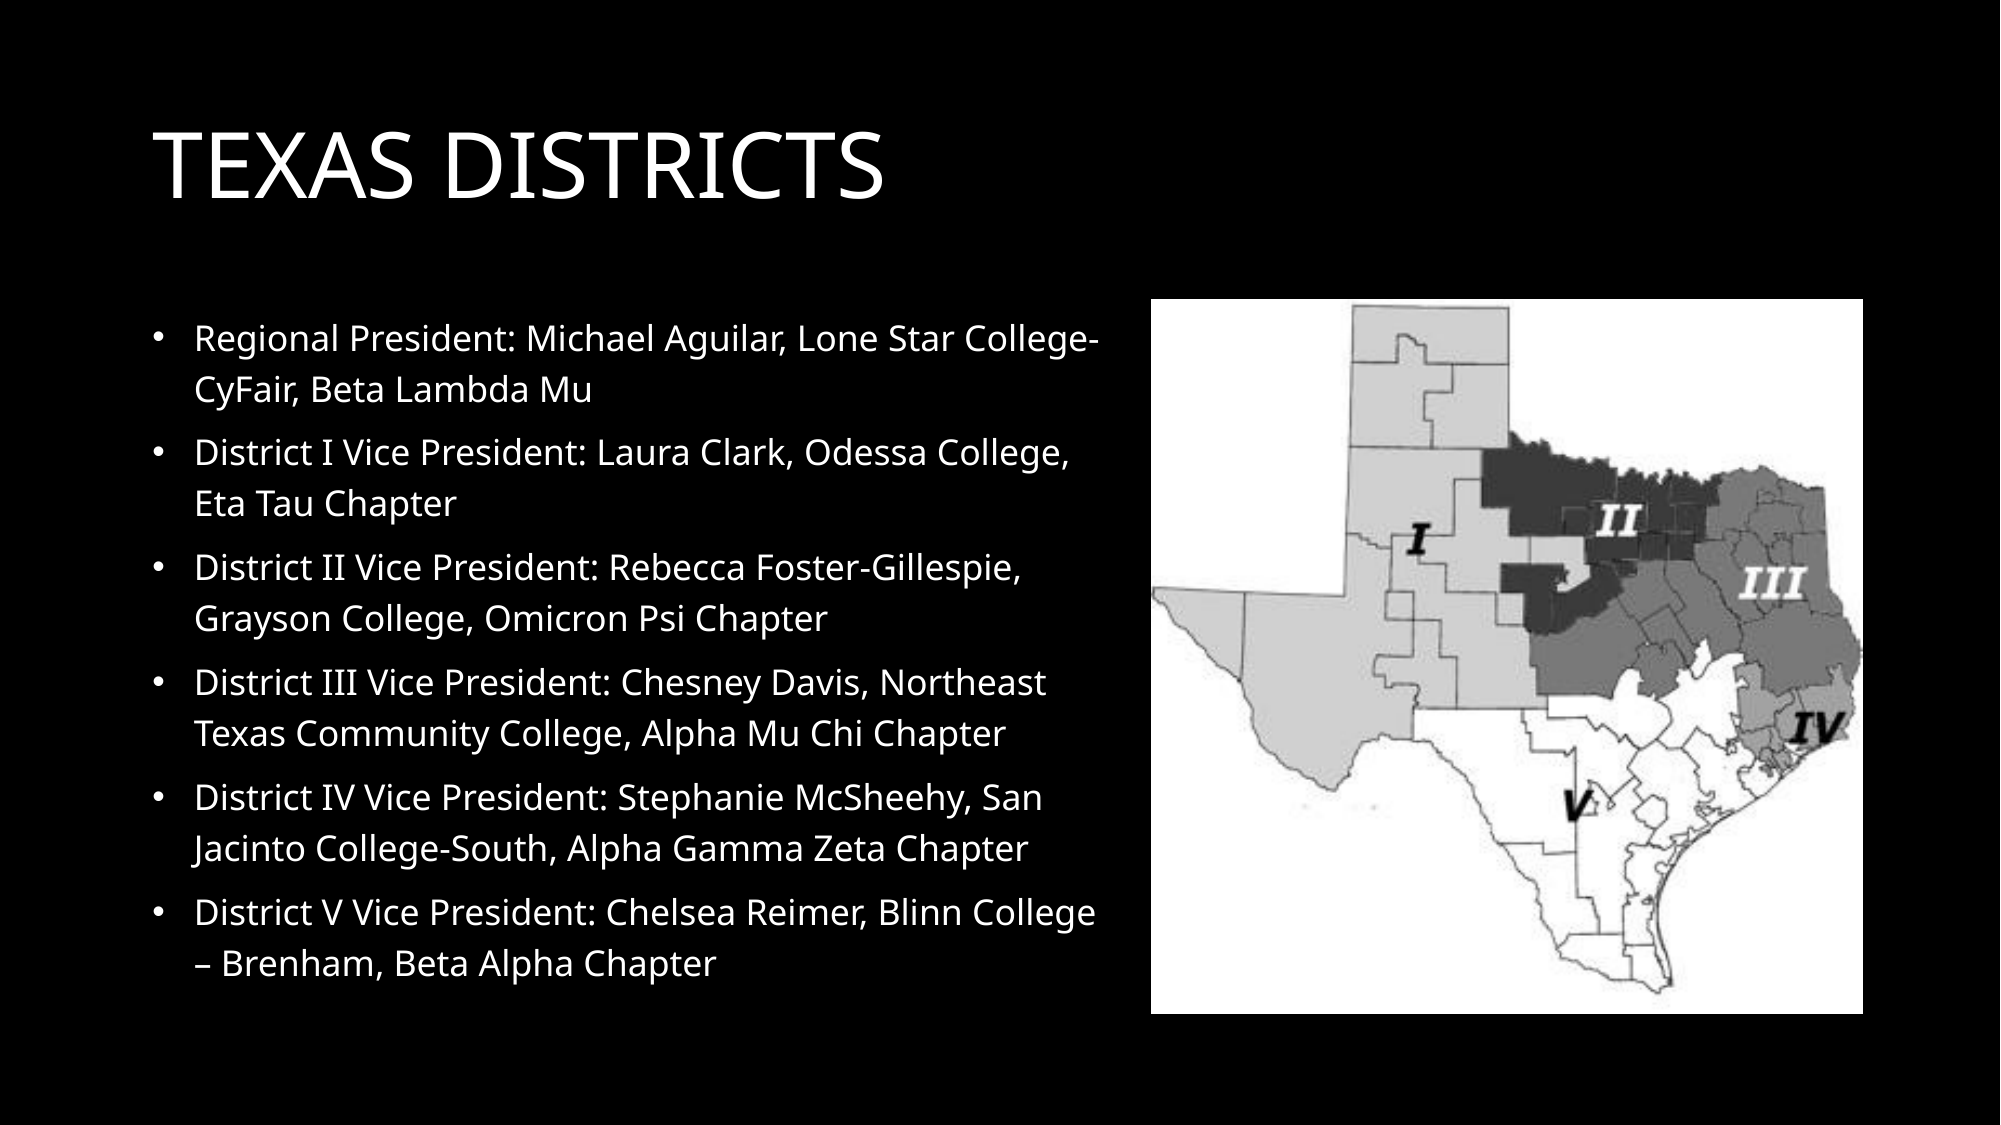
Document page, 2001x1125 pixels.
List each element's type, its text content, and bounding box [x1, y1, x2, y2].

picture [1151, 299, 1863, 1014]
title TEXAS DISTRICTS [137, 59, 1863, 278]
list Regional President: Michael Aguilar, Lone Star College-CyFair, Beta Lambda Mu District I Vice President: Laura Clark, Odessa College, Eta Tau Chapter District II Vice President: Rebecca Foster-Gillespie, Grayson College, Omicron Psi Chapter District III Vice President: Chesney Davis, Northeast Texas Community College, Alpha Mu Chi Chapter District IV Vice President: Stephanie McSheehy, San Jacinto College-South, Alpha Gamma Zeta Chapter District V Vice President: Chelsea Reimer, Blinn College – Brenham, Beta Alpha Chapter [137, 299, 1130, 1014]
